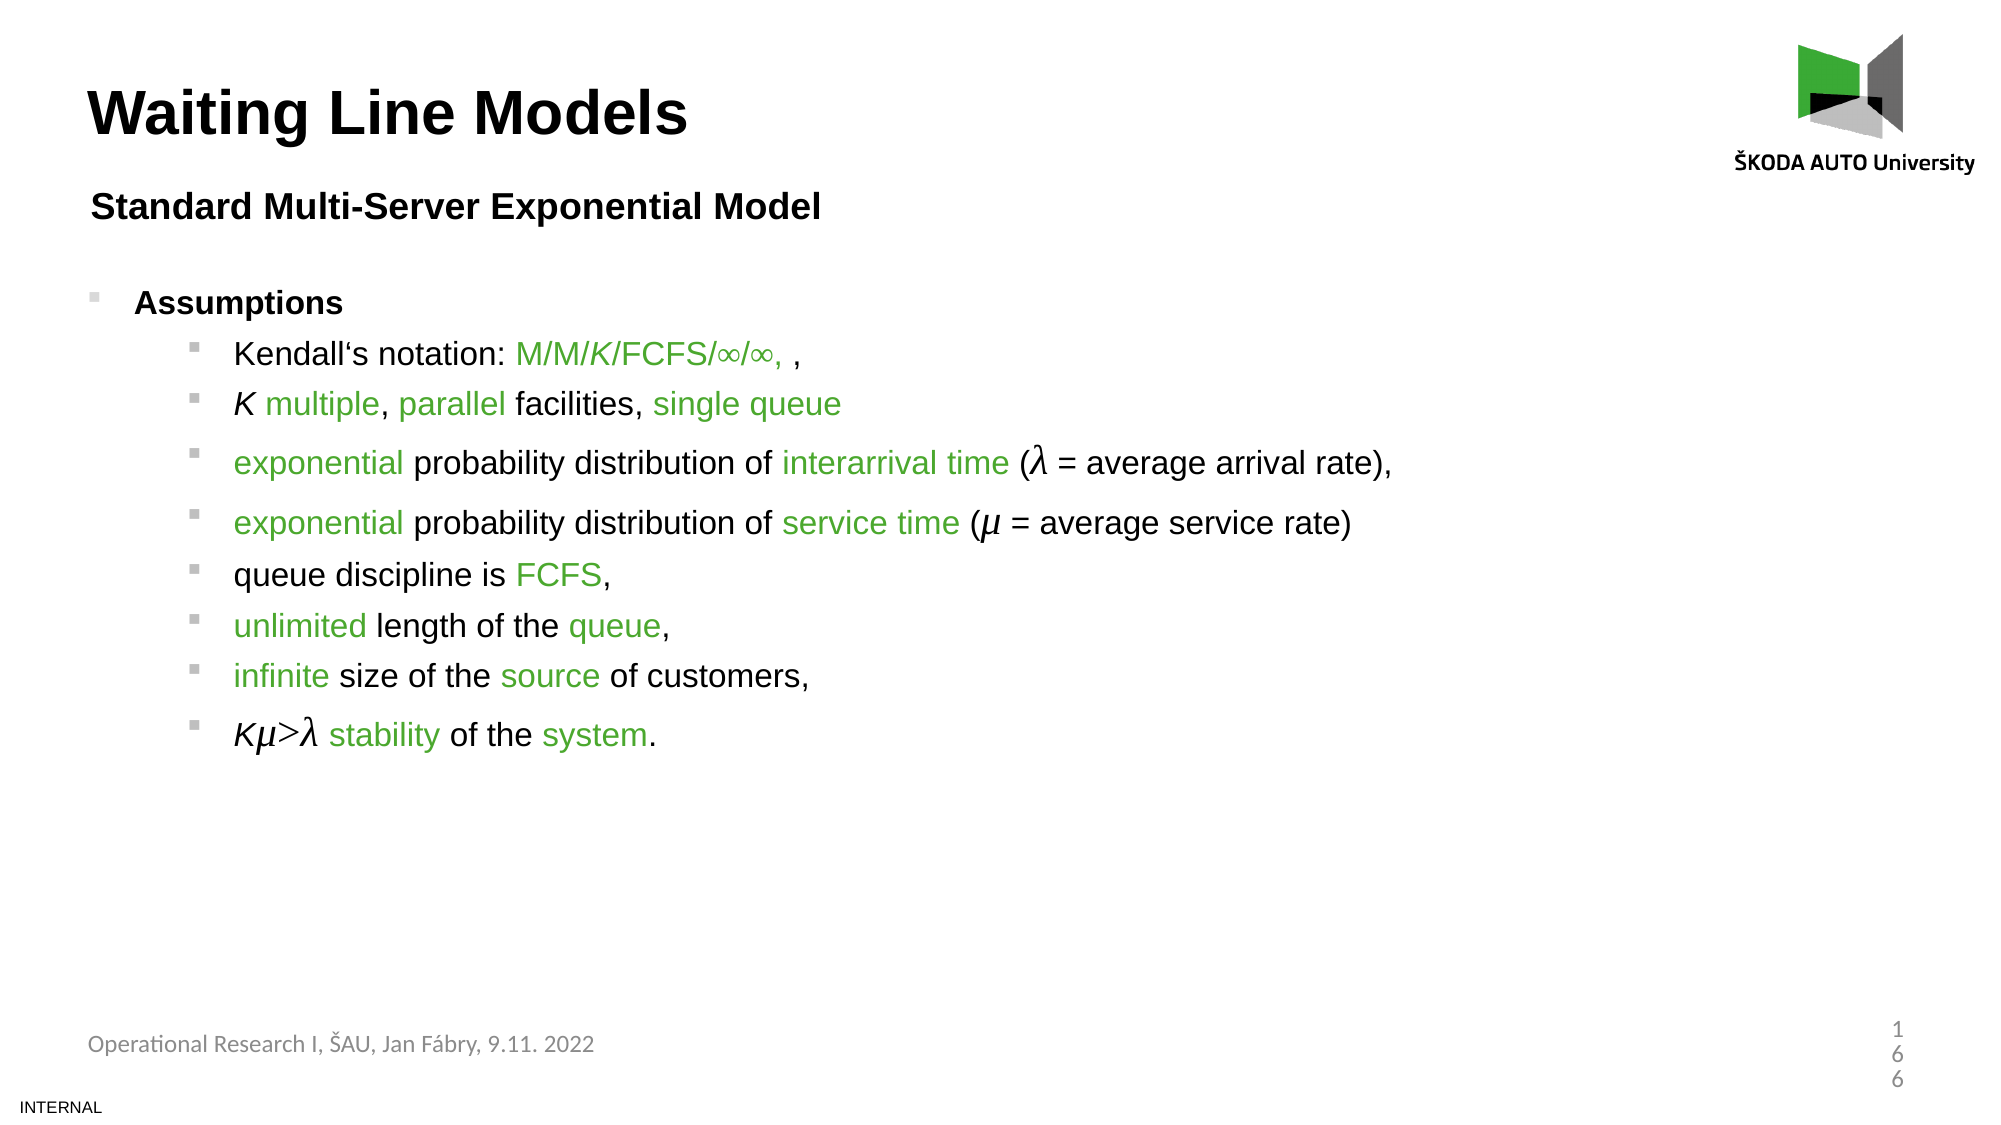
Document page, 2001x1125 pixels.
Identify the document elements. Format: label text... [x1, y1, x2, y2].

list Waiting Line Models [72, 72, 1593, 158]
slide_number 166 [1876, 1003, 1929, 1053]
list Assumptions Kendall‘s notation: M/M/K/FCFS/∞/∞, , K multiple, parallel facilities, single queue exponential probability distribution of interarrival time (λ = average arrival rate), exponential probability distribution of service time (μ = average service rate) queue discipline is FCFS, unlimited length of the queue, infinite size of the source of customers, Kμ>λ stability of the system. [71, 270, 1929, 890]
footer Operational Research I, ŠAU, Jan Fábry, 9.11. 2022 [72, 1012, 1148, 1073]
list Standard Multi-Server Exponential Model [75, 174, 1592, 236]
picture [1735, 34, 1975, 175]
